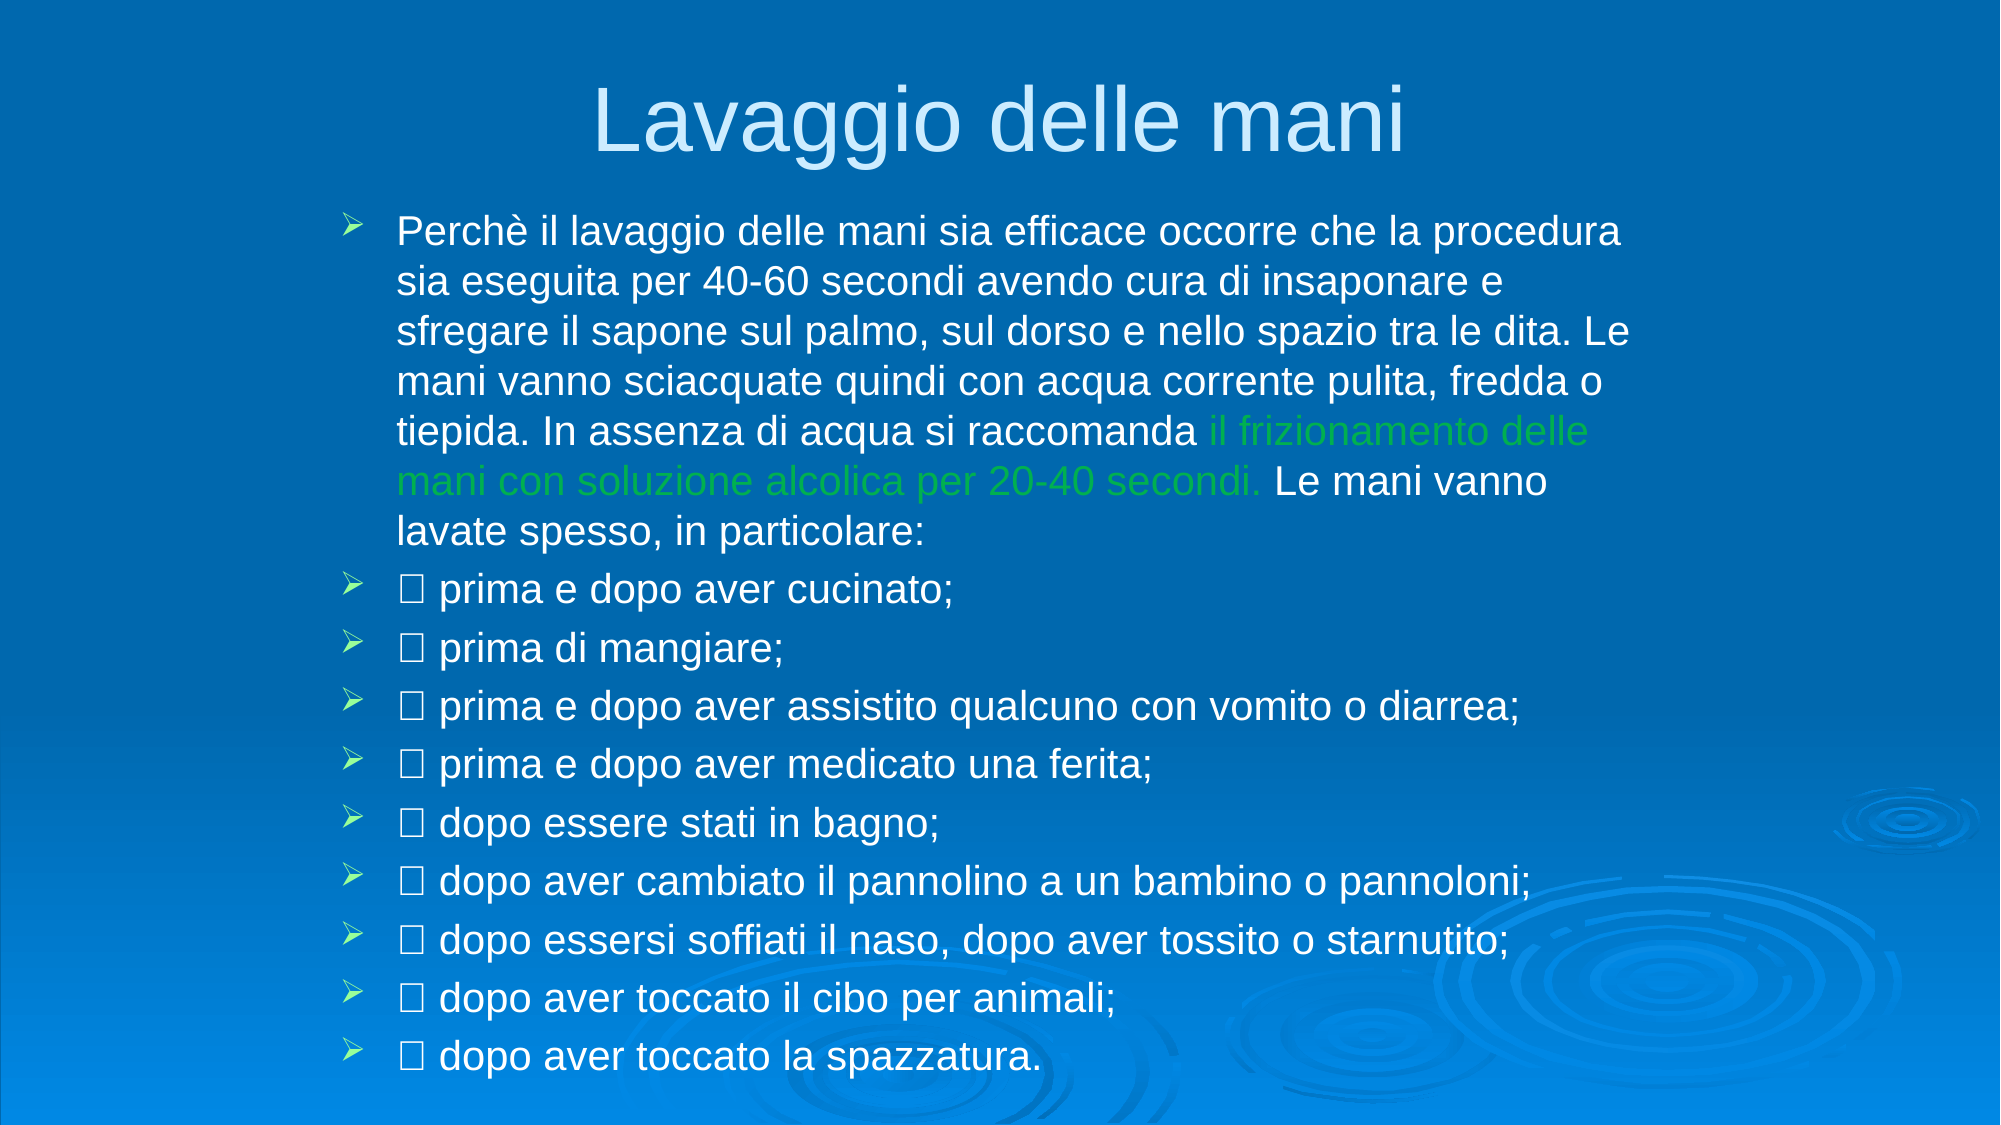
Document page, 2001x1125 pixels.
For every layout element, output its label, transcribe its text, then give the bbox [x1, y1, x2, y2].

list Perchè il lavaggio delle mani sia efficace occorre che la procedura sia eseguita per 40-60 secondi avendo cura di insaponare e sfregare il sapone sul palmo, sul dorso e nello spazio tra le dita. Le mani vanno sciacquate quindi con acqua corrente pulita, fredda o tiepida. In assenza di acqua si raccomanda il frizionamento delle mani con soluzione alcolica per 20-40 secondi. Le mani vanno lavate spesso, in particolare:  prima e dopo aver cucinato;  prima di mangiare;  prima e dopo aver assistito qualcuno con vomito o diarrea;  prima e dopo aver medicato una ferita;  dopo essere stati in bagno;  dopo aver cambiato il pannolino a un bambino o pannoloni;  dopo essersi soffiati il naso, dopo aver tossito o starnutito;  dopo aver toccato il cibo per animali;  dopo aver toccato la spazzatura. [324, 196, 1676, 1125]
title Lavaggio delle mani [324, 45, 1676, 185]
